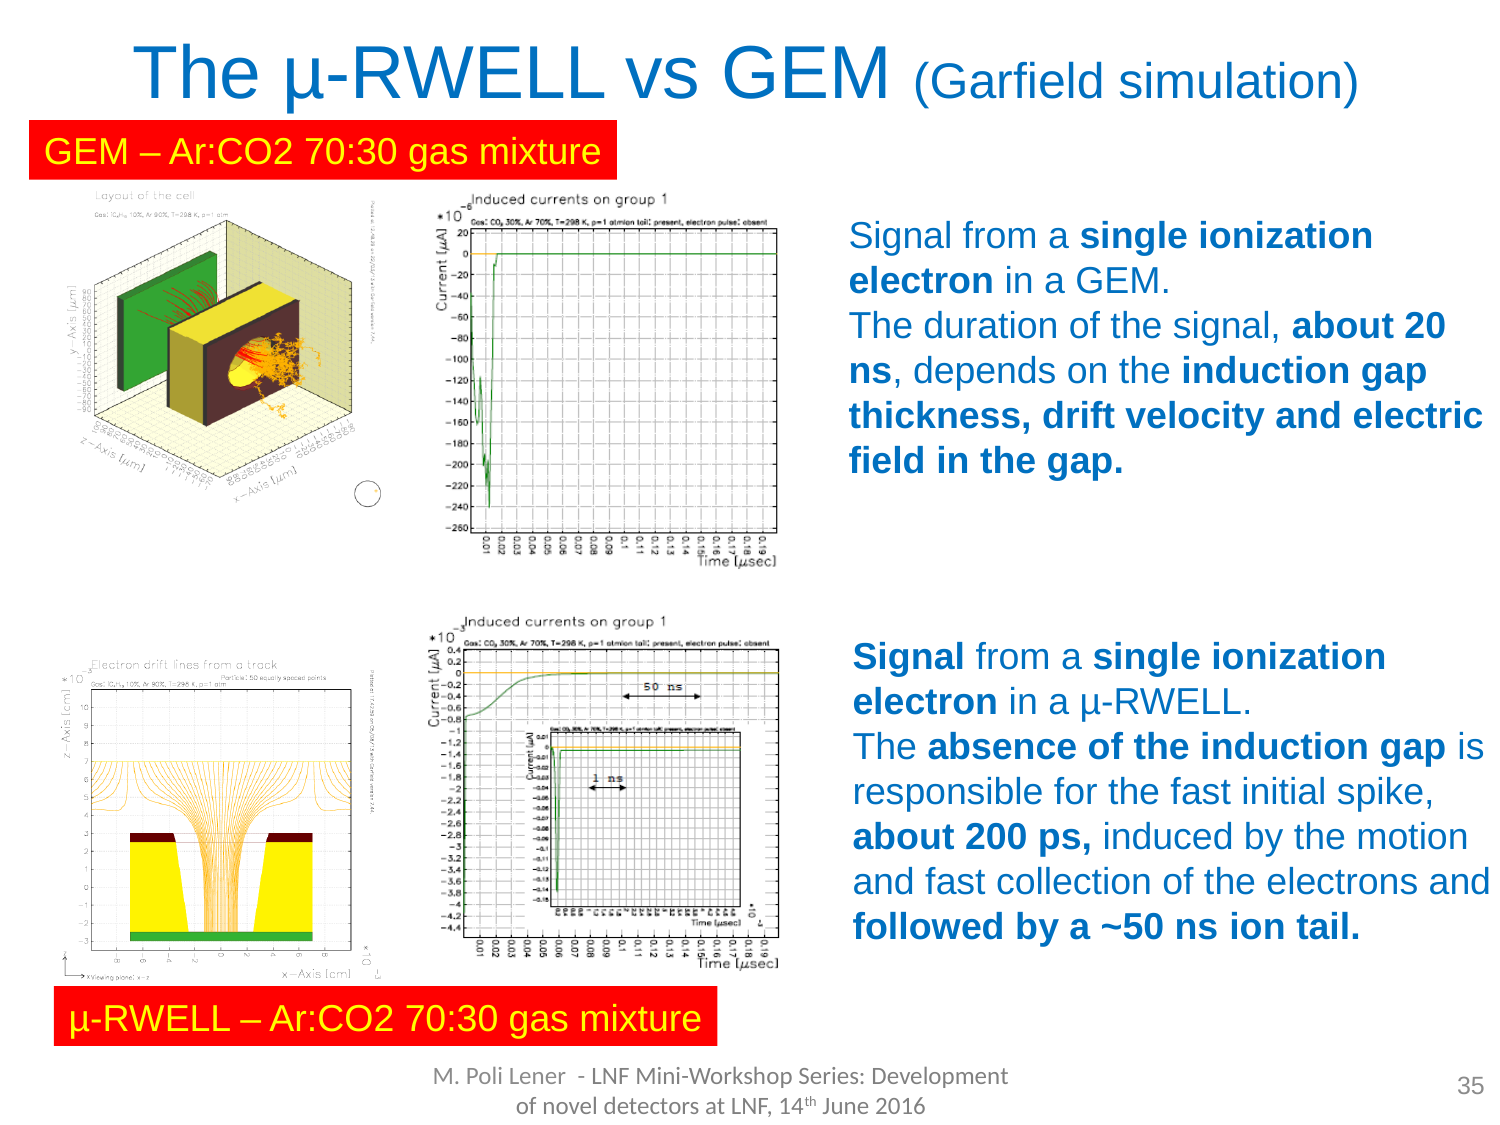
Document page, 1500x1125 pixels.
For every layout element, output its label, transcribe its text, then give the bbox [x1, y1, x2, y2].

footer M. Poli Lener - LNF Mini-Workshop Series: Development of novel detectors at LNF, 14th June 2016 [413, 1059, 1029, 1120]
picture [41, 645, 401, 987]
text_box µ-RWELL – Ar:CO2 70:30 gas mixture [53, 995, 718, 1046]
picture [403, 601, 822, 987]
text_box Signal from a single ionization electron in a GEM. The duration of the signal, about 20 ns, depends on the induction gap thickness, drift velocity and electric field in the gap. [833, 203, 1500, 489]
text_box GEM – Ar:CO2 70:30 gas mixture [29, 120, 617, 180]
slide_number 35 [1400, 1046, 1500, 1122]
text_box Signal from a single ionization electron in a µ-RWELL. The absence of the induction gap is responsible for the fast initial spike, about 200 ps, induced by the motion and fast collection of the electrons and followed by a ~50 ns ion tail. [837, 624, 1500, 954]
picture [45, 179, 401, 515]
picture [404, 179, 822, 586]
text_box The µ-RWELL vs GEM (Garfield simulation) [117, 15, 1389, 121]
